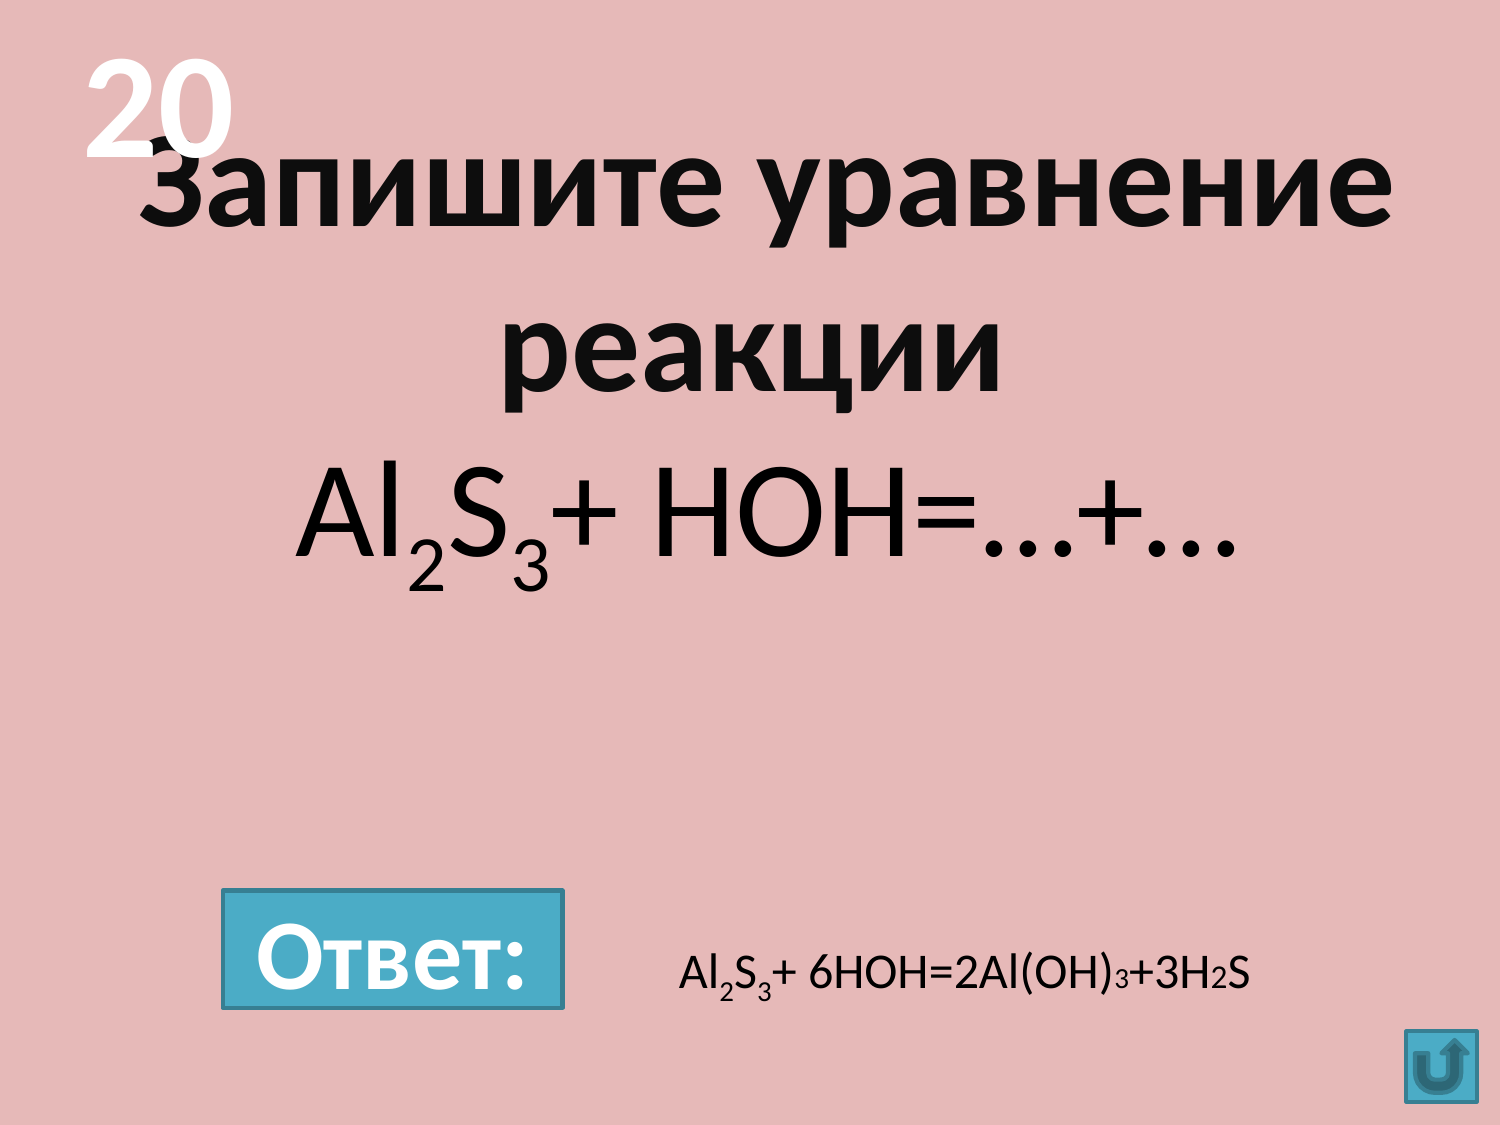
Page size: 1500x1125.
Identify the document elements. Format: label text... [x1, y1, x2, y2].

title Запишите уравнение реакции Al2S3+ HOH=…+… [105, 187, 1430, 809]
text_box Ответ: [221, 888, 565, 1010]
text_box 20 [35, 0, 282, 195]
text_box Al2S3+ 6HOH=2Al(OH)3+3H2S [574, 843, 1325, 1024]
text_box [1404, 1029, 1479, 1104]
